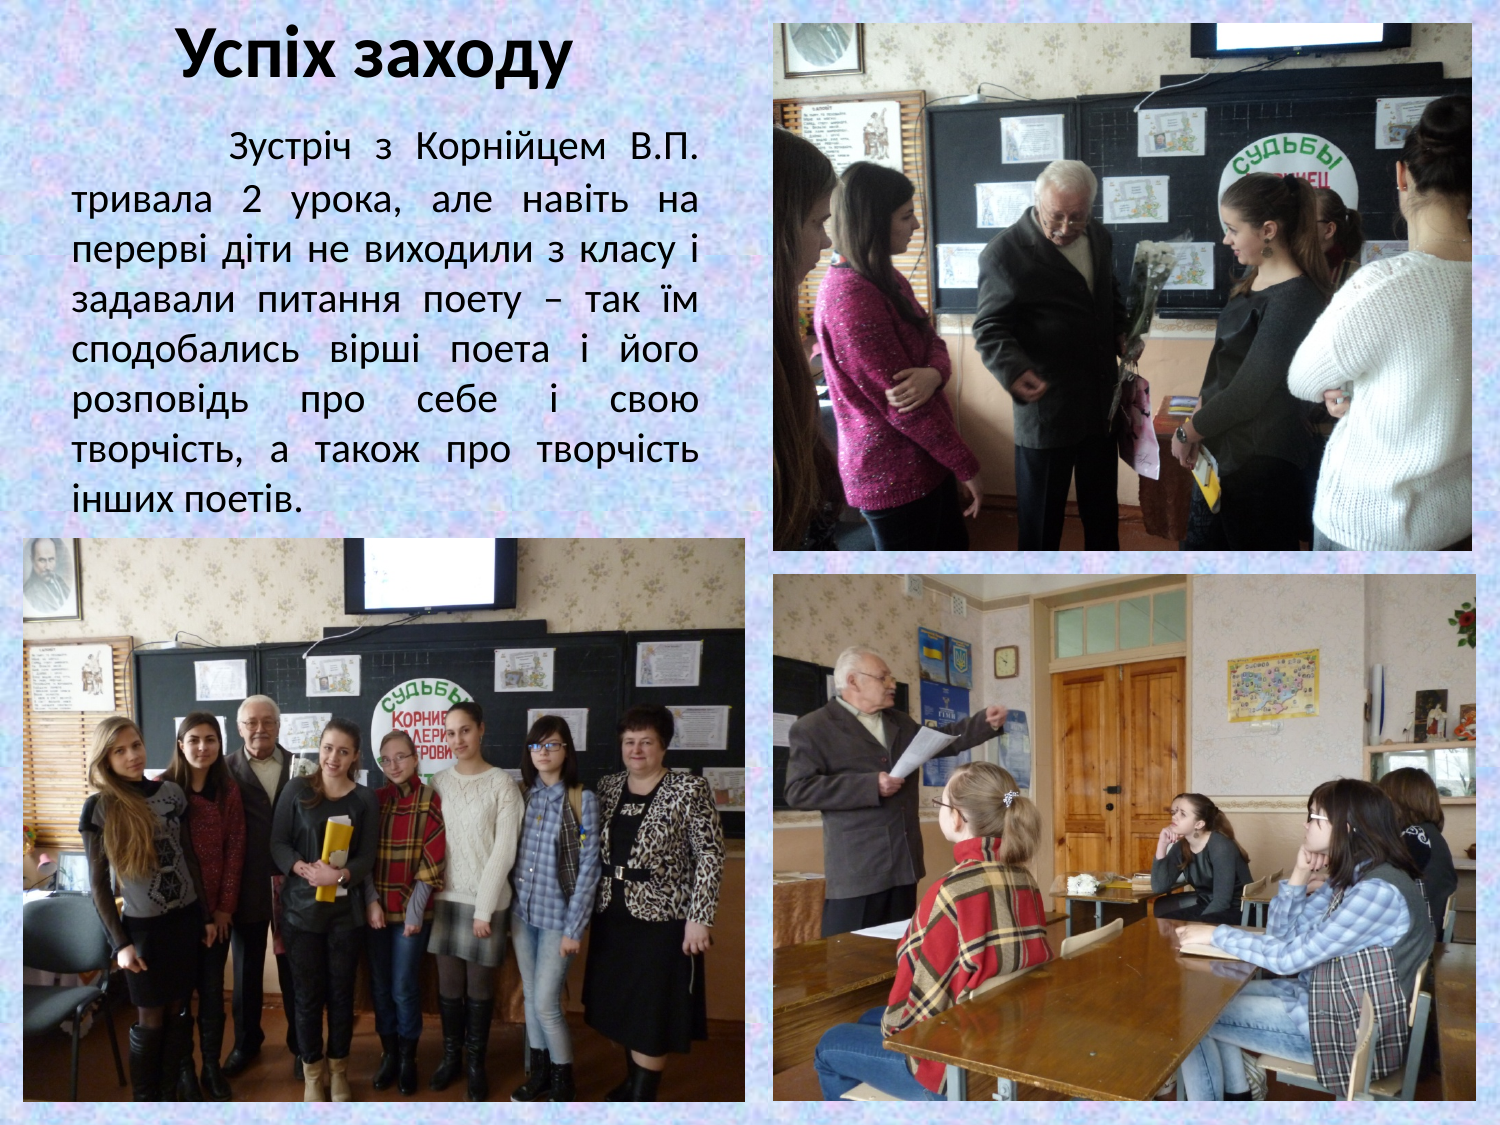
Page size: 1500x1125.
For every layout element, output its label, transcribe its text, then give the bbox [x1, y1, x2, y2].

picture [0, 0, 1500, 1125]
list Зустріч з Корнійцем В.П. тривала 2 урока, але навіть на перерві діти не виходили з класу і задавали питання поету – так їм сподобались вірші поета і його розповідь про себе і свою творчість, а також про творчість інших поетів. [0, 93, 715, 551]
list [23, 538, 745, 1102]
title Успіх заходу [0, 0, 750, 118]
